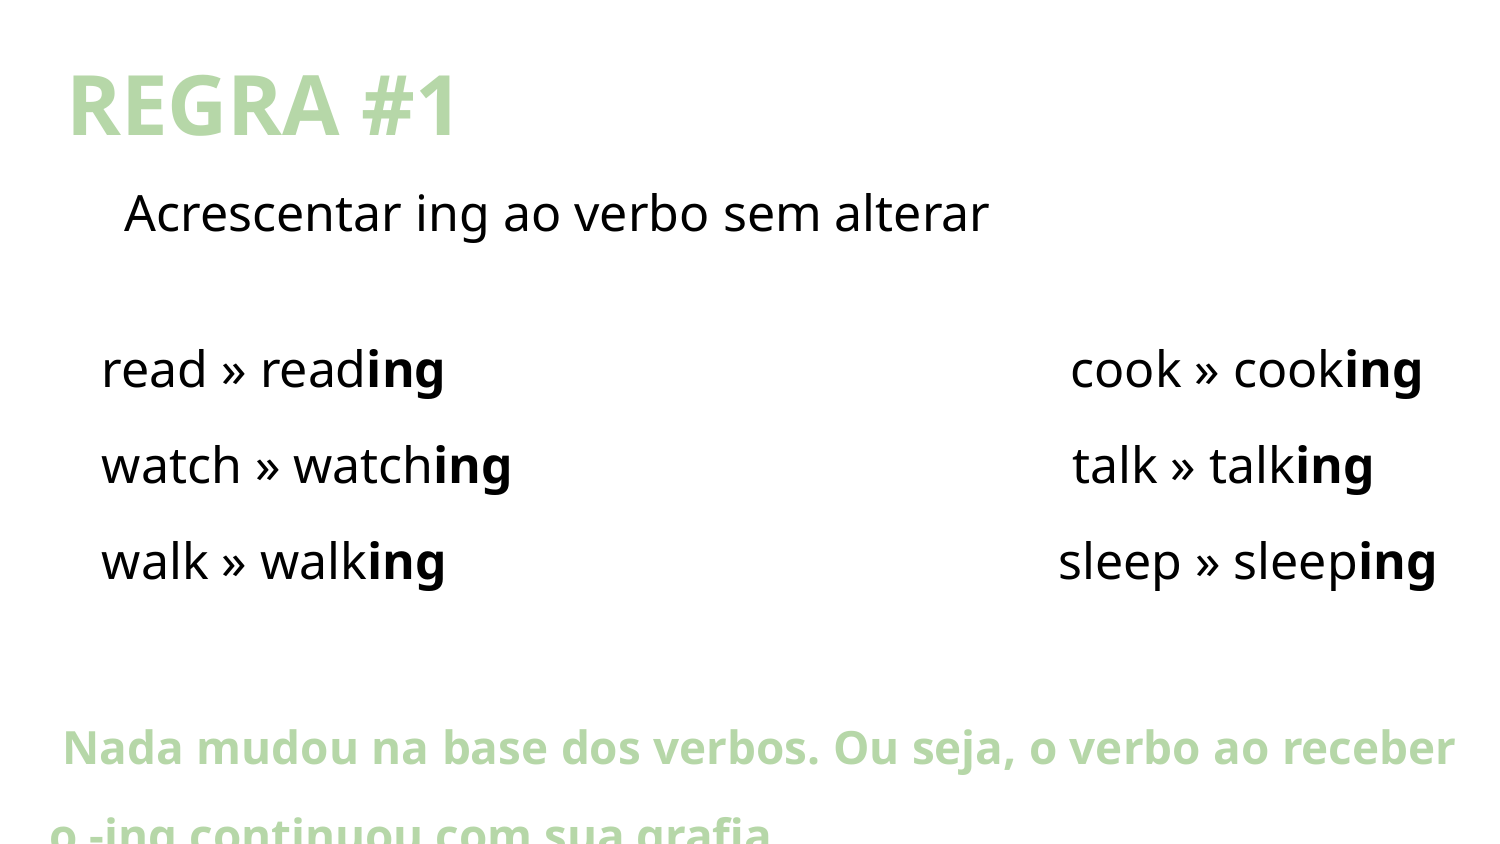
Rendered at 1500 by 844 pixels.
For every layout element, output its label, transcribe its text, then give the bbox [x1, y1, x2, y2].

list Acrescentar ing ao verbo sem alterar read » reading cook » cooking watch » watching talk » talking walk » walking sleep » sleeping Nada mudou na base dos verbos. Ou seja, o verbo ao receber o -ing continuou com sua grafia. [34, 166, 1473, 750]
title REGRA #1 [51, 36, 1449, 166]
